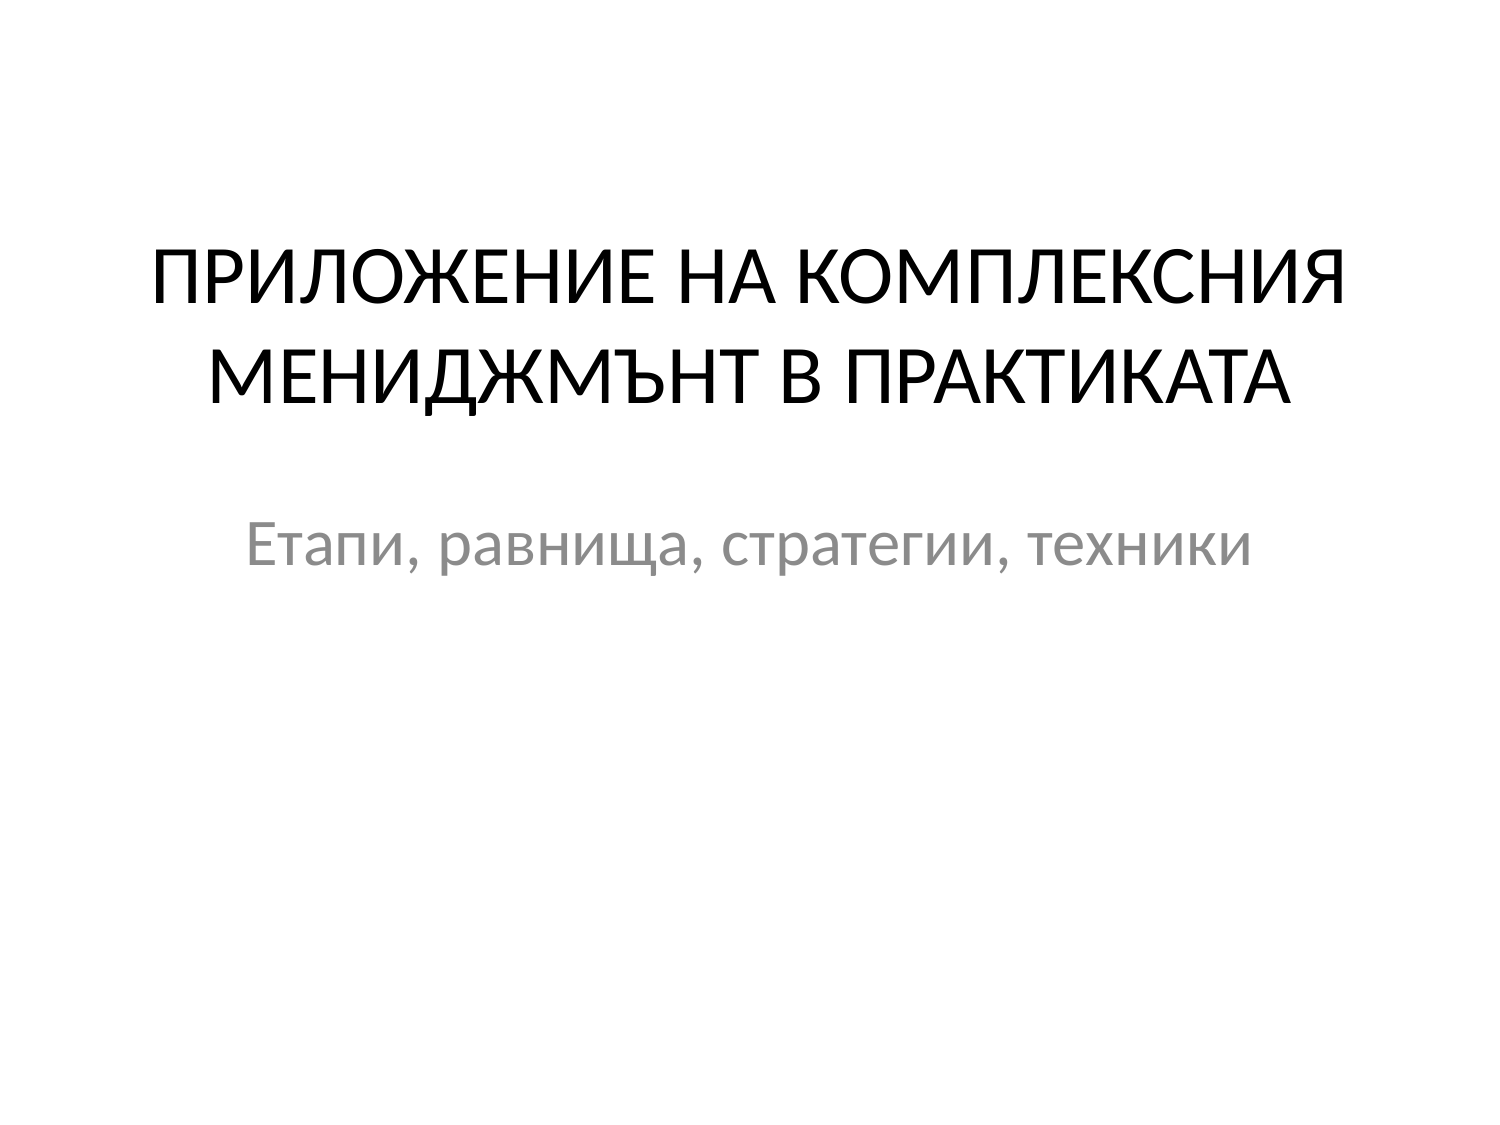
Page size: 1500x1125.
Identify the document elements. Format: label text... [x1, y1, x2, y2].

subtitle Етапи, равнища, стратегии, техники [225, 491, 1275, 610]
title ПРИЛОЖЕНИЕ НА КОМПЛЕКСНИЯ МЕНИДЖМЪНТ В ПРАКТИКАТА [112, 200, 1388, 442]
